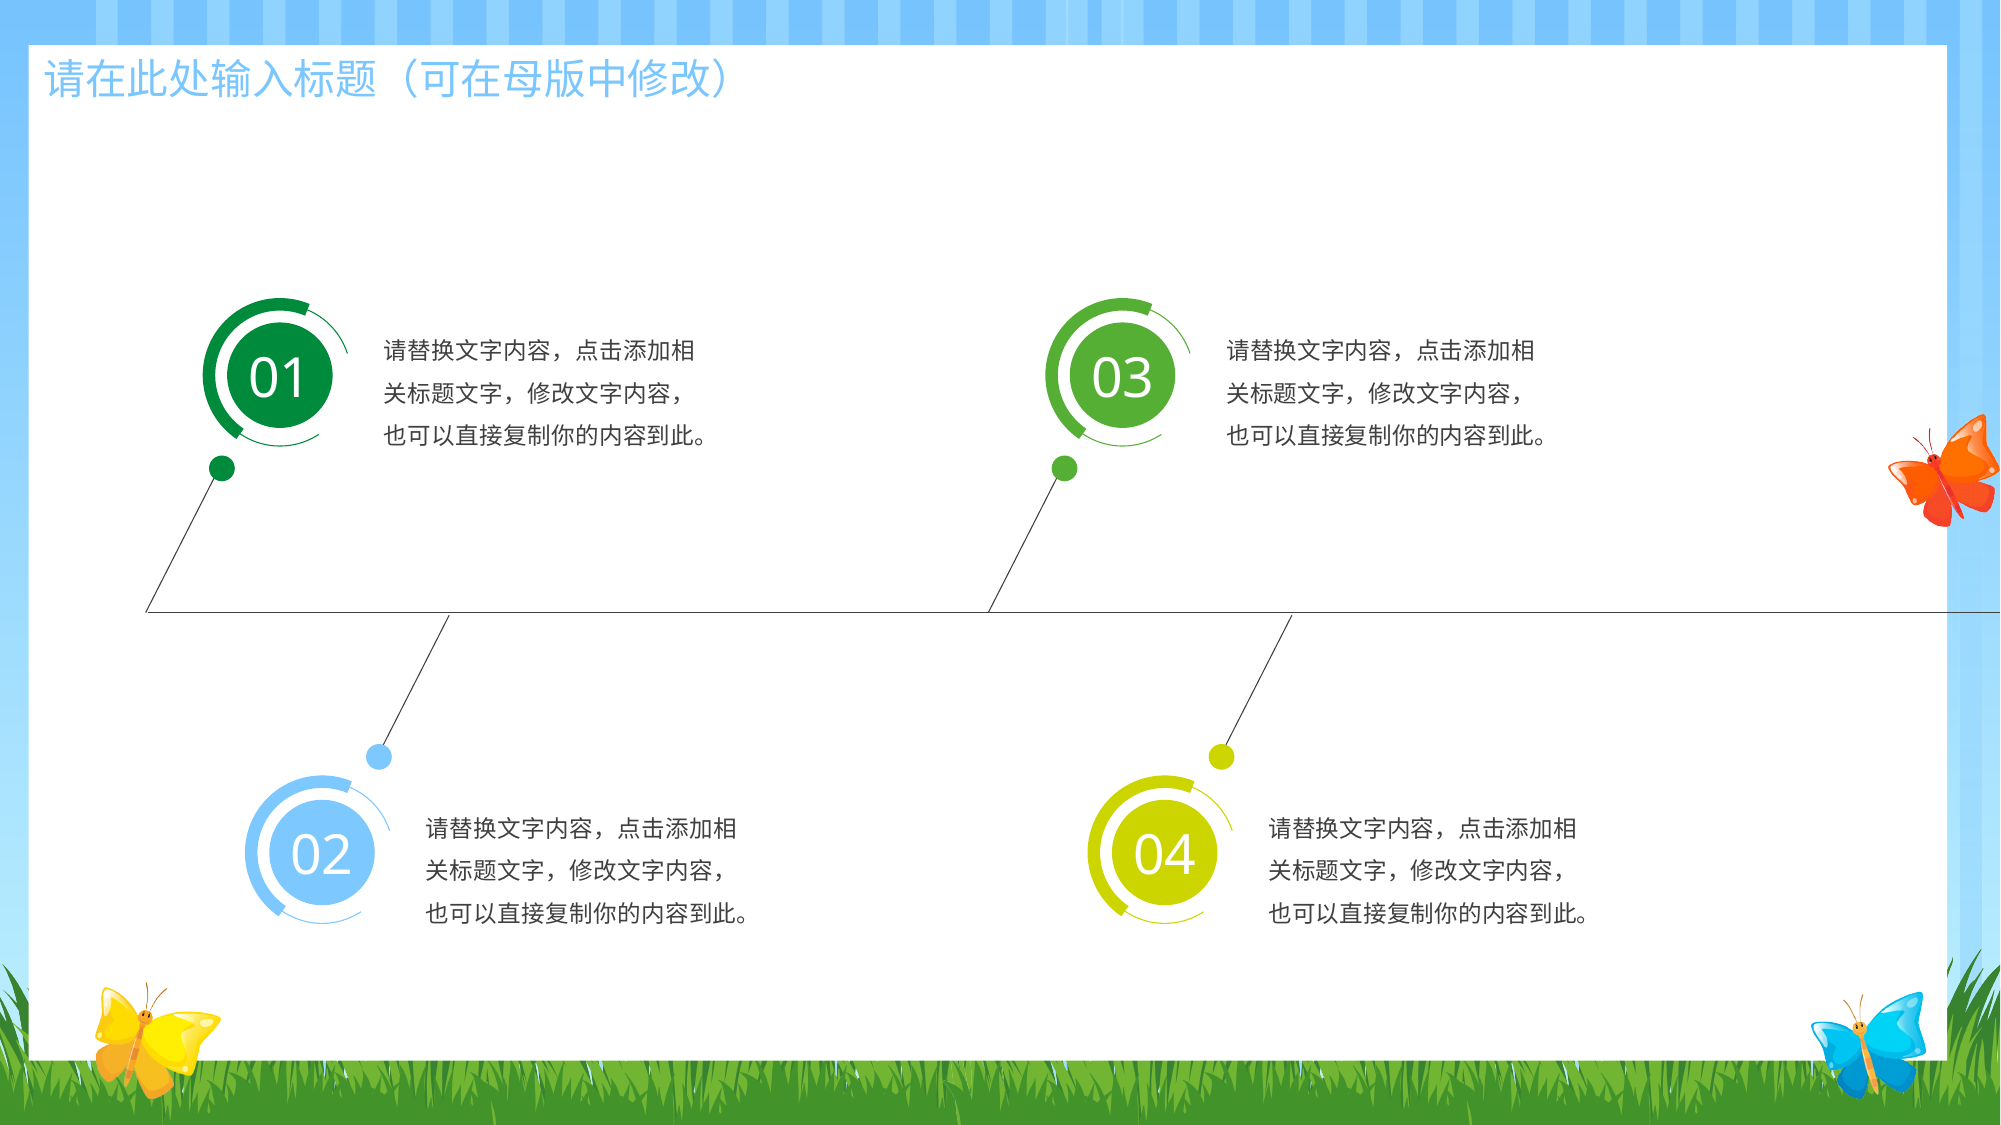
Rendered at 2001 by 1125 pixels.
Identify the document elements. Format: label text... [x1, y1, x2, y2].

picture [0, 0, 2001, 1125]
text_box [988, 474, 1059, 613]
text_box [1051, 304, 1194, 447]
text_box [378, 615, 450, 754]
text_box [145, 474, 217, 613]
text_box [364, 743, 393, 771]
text_box 请替换文字内容，点击添加相关标题文字，修改文字内容，也可以直接复制你的内容到此。 [1211, 314, 1550, 457]
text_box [1093, 781, 1236, 924]
text_box 请替换文字内容，点击添加相关标题文字，修改文字内容，也可以直接复制你的内容到此。 [1253, 791, 1592, 935]
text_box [208, 304, 351, 447]
text_box 请替换文字内容，点击添加相关标题文字，修改文字内容，也可以直接复制你的内容到此。 [368, 314, 710, 457]
text_box 请替换文字内容，点击添加相关标题文字，修改文字内容，也可以直接复制你的内容到此。 [411, 791, 752, 935]
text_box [1221, 615, 1292, 754]
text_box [251, 781, 393, 924]
text_box [1207, 743, 1236, 771]
text_box [1050, 454, 1079, 483]
text_box [207, 454, 236, 483]
